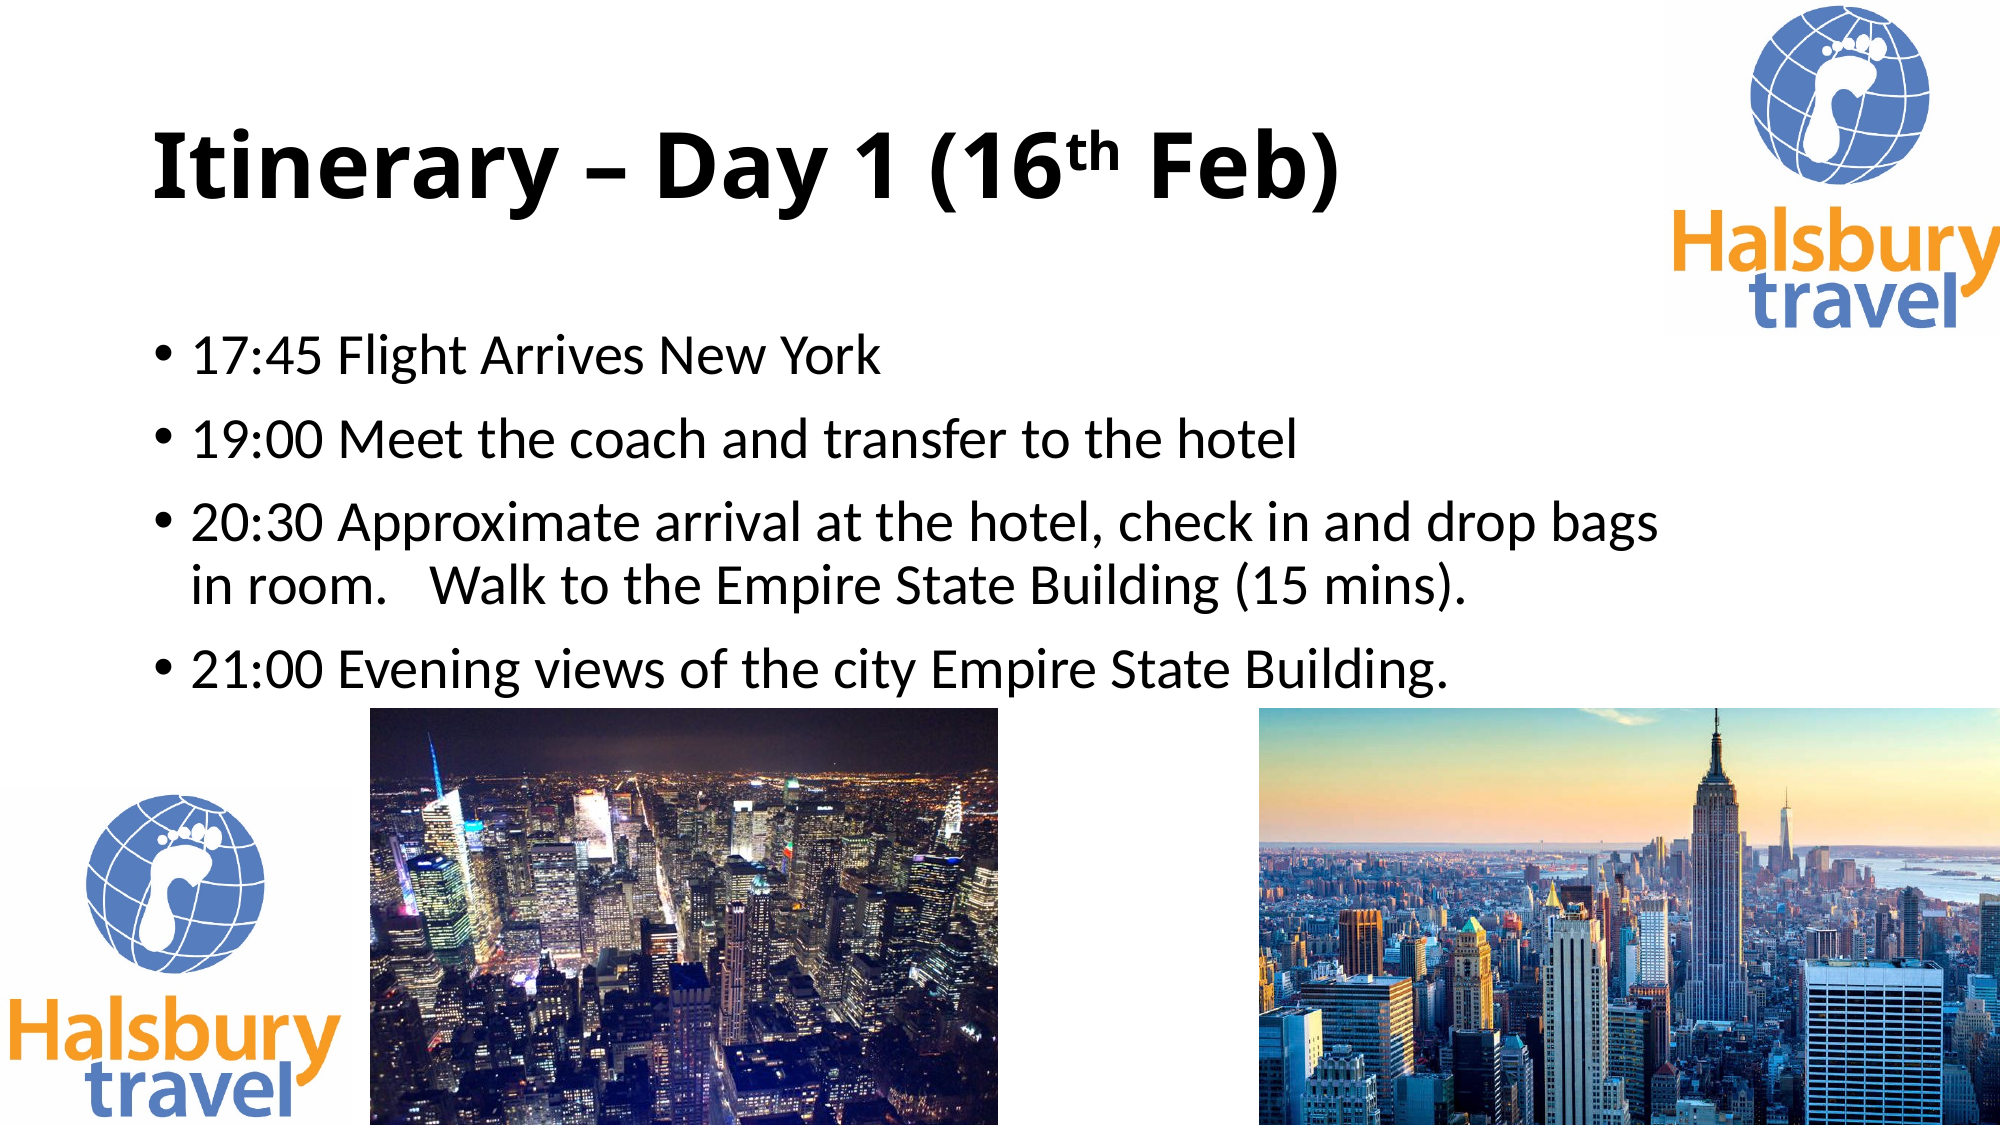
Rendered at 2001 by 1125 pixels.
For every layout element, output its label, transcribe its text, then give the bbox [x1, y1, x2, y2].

title Itinerary – Day 1 (16th Feb) [137, 59, 1664, 278]
picture [0, 788, 352, 1125]
list 17:45 Flight Arrives New York 19:00 Meet the coach and transfer to the hotel 20:30 Approximate arrival at the hotel, check in and drop bags in room. Walk to the Empire State Building (15 mins). 21:00 Evening views of the city Empire State Building. [138, 225, 1716, 940]
picture [1664, 0, 2000, 336]
picture [370, 708, 998, 1125]
picture [1259, 708, 2000, 1125]
